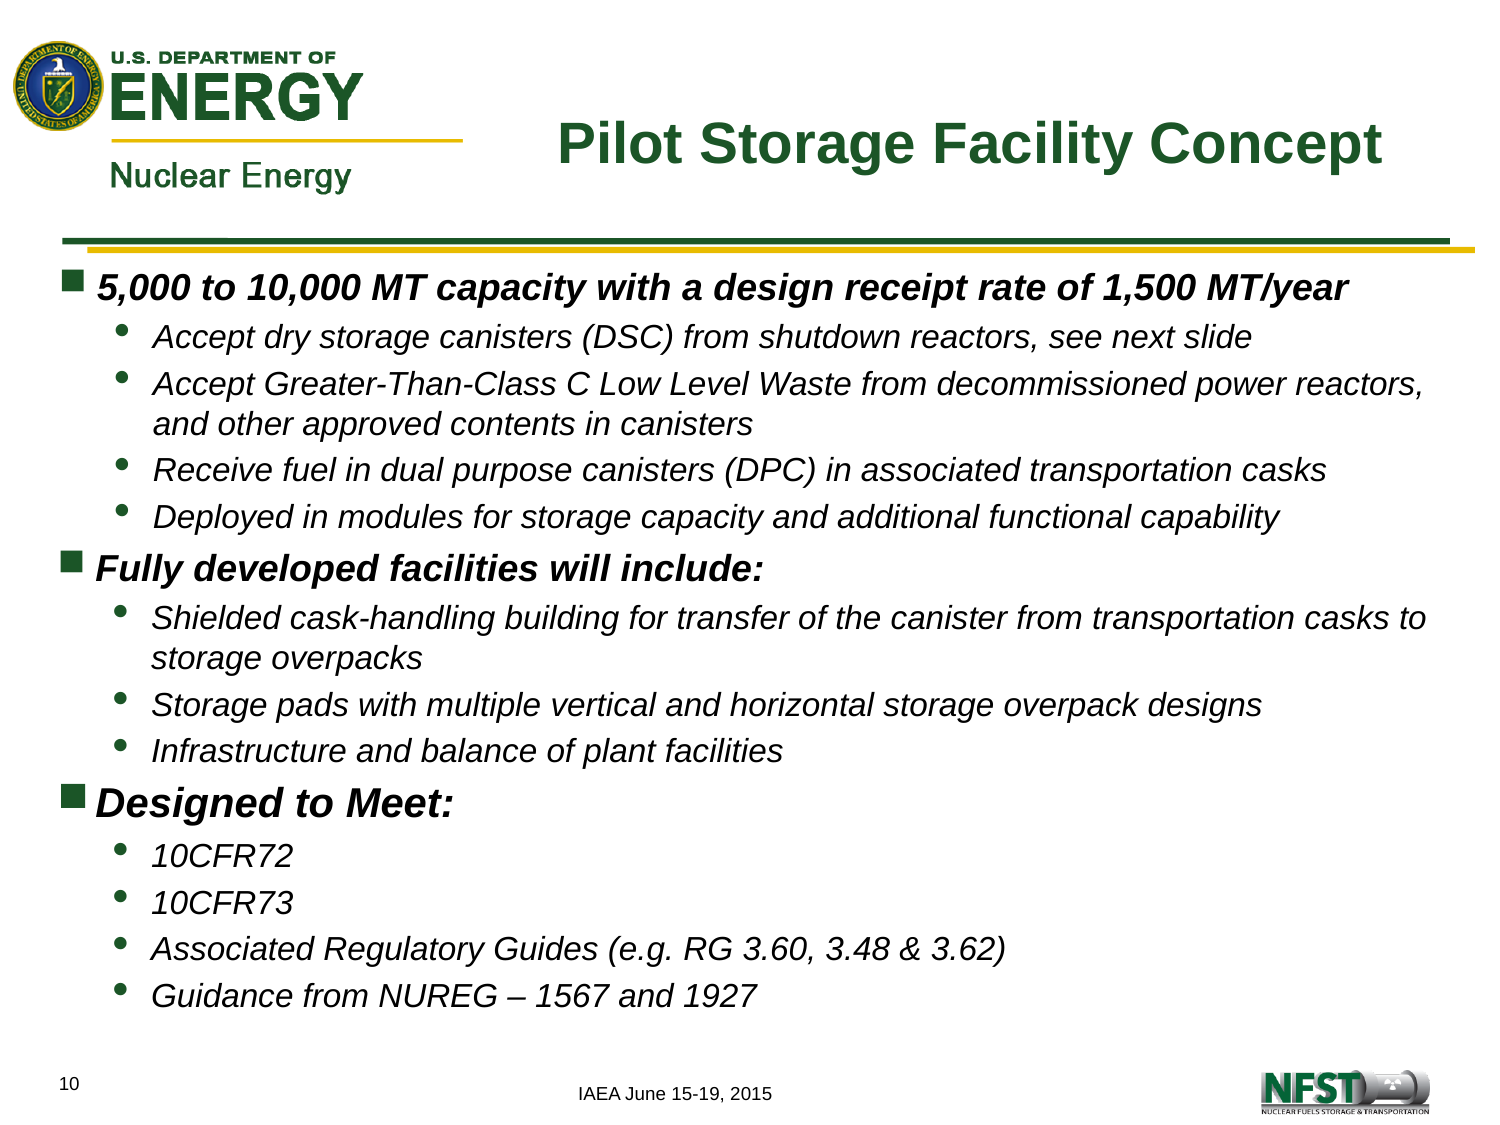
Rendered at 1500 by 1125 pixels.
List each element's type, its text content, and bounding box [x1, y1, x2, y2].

title Pilot Storage Facility Concept [542, 40, 1446, 241]
text_box Fully developed facilities will include: Shielded cask-handling building for transfer of the canister from transportation casks to storage overpacks Storage pads with multiple vertical and horizontal storage overpack designs Infrastructure and balance of plant facilities Designed to Meet: 10CFR72 10CFR73 Associated Regulatory Guides (e.g. RG 3.60, 3.48 & 3.62) Guidance from NUREG – 1567 and 1927 [42, 536, 1456, 942]
text_box 5,000 to 10,000 MT capacity with a design receipt rate of 1,500 MT/year Accept dry storage canisters (DSC) from shutdown reactors, see next slide Accept Greater-Than-Class C Low Level Waste from decommissioned power reactors, and other approved contents in canisters Receive fuel in dual purpose canisters (DPC) in associated transportation casks Deployed in modules for storage capacity and additional functional capability [44, 255, 1456, 536]
picture [1261, 1070, 1430, 1116]
picture [12, 14, 463, 263]
text_box IAEA June 15-19, 2015 [348, 1074, 1002, 1118]
